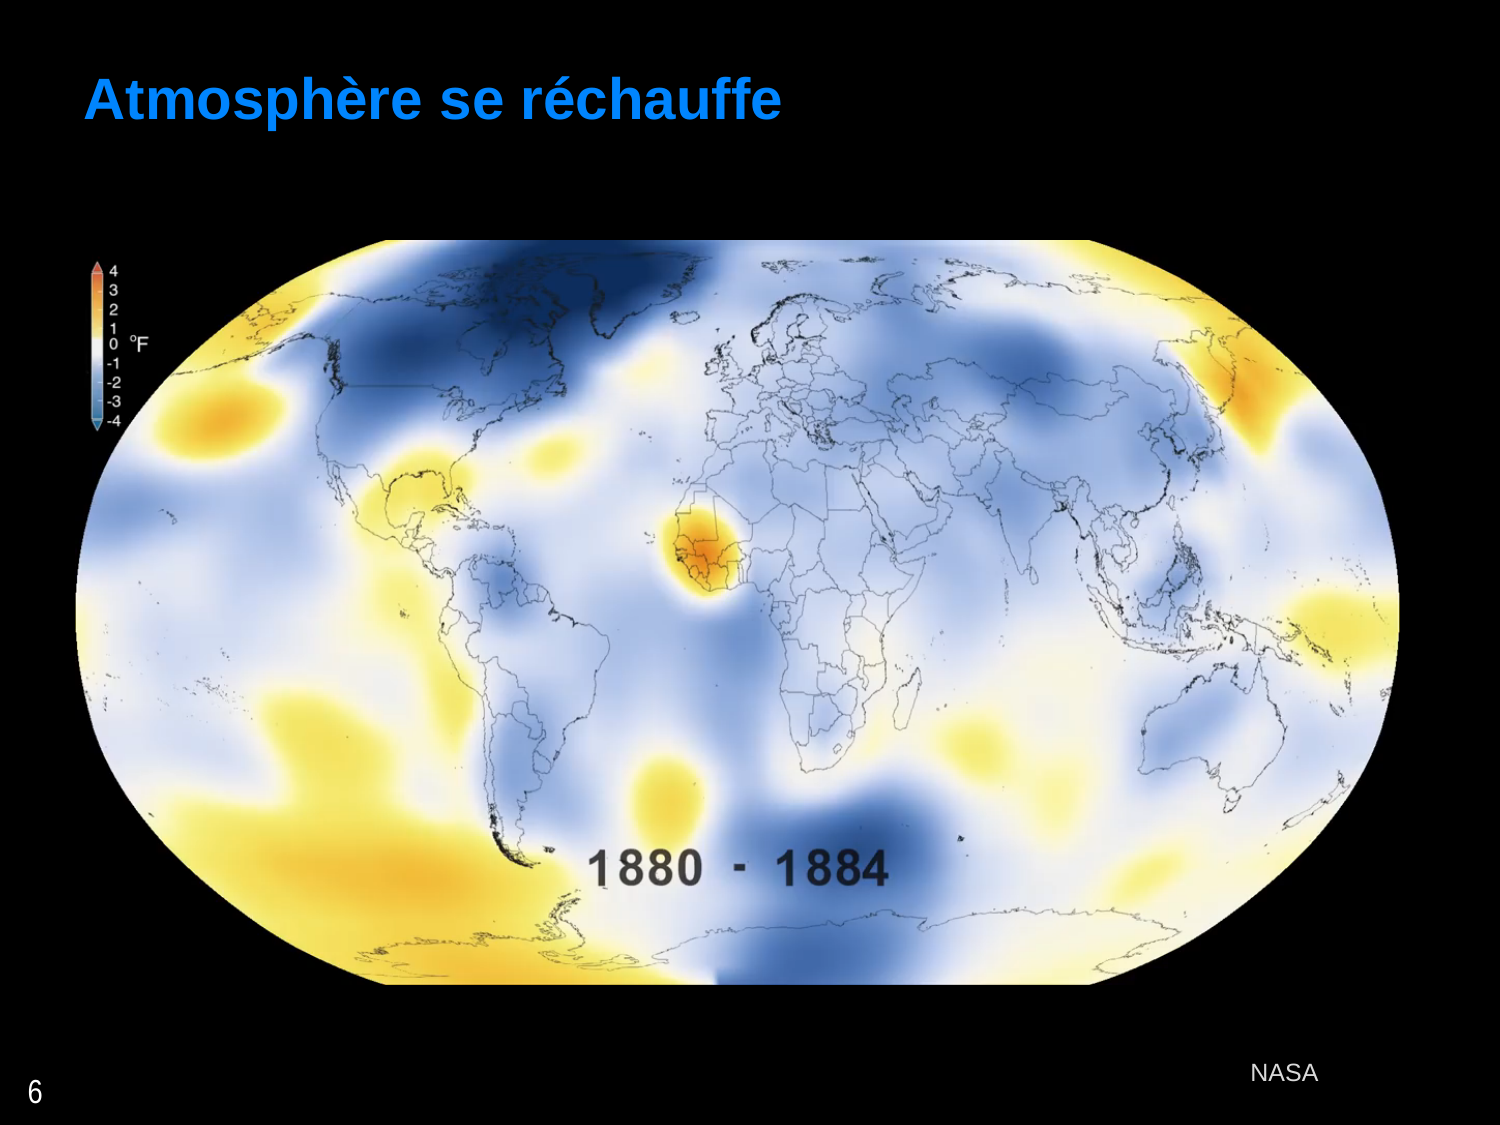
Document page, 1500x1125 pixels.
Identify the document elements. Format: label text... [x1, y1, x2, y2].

slide_number 6 [12, 1062, 363, 1125]
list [74, 239, 1401, 986]
title Atmosphère se réchauffe [68, 53, 1401, 188]
text_box NASA [1235, 1049, 1334, 1094]
